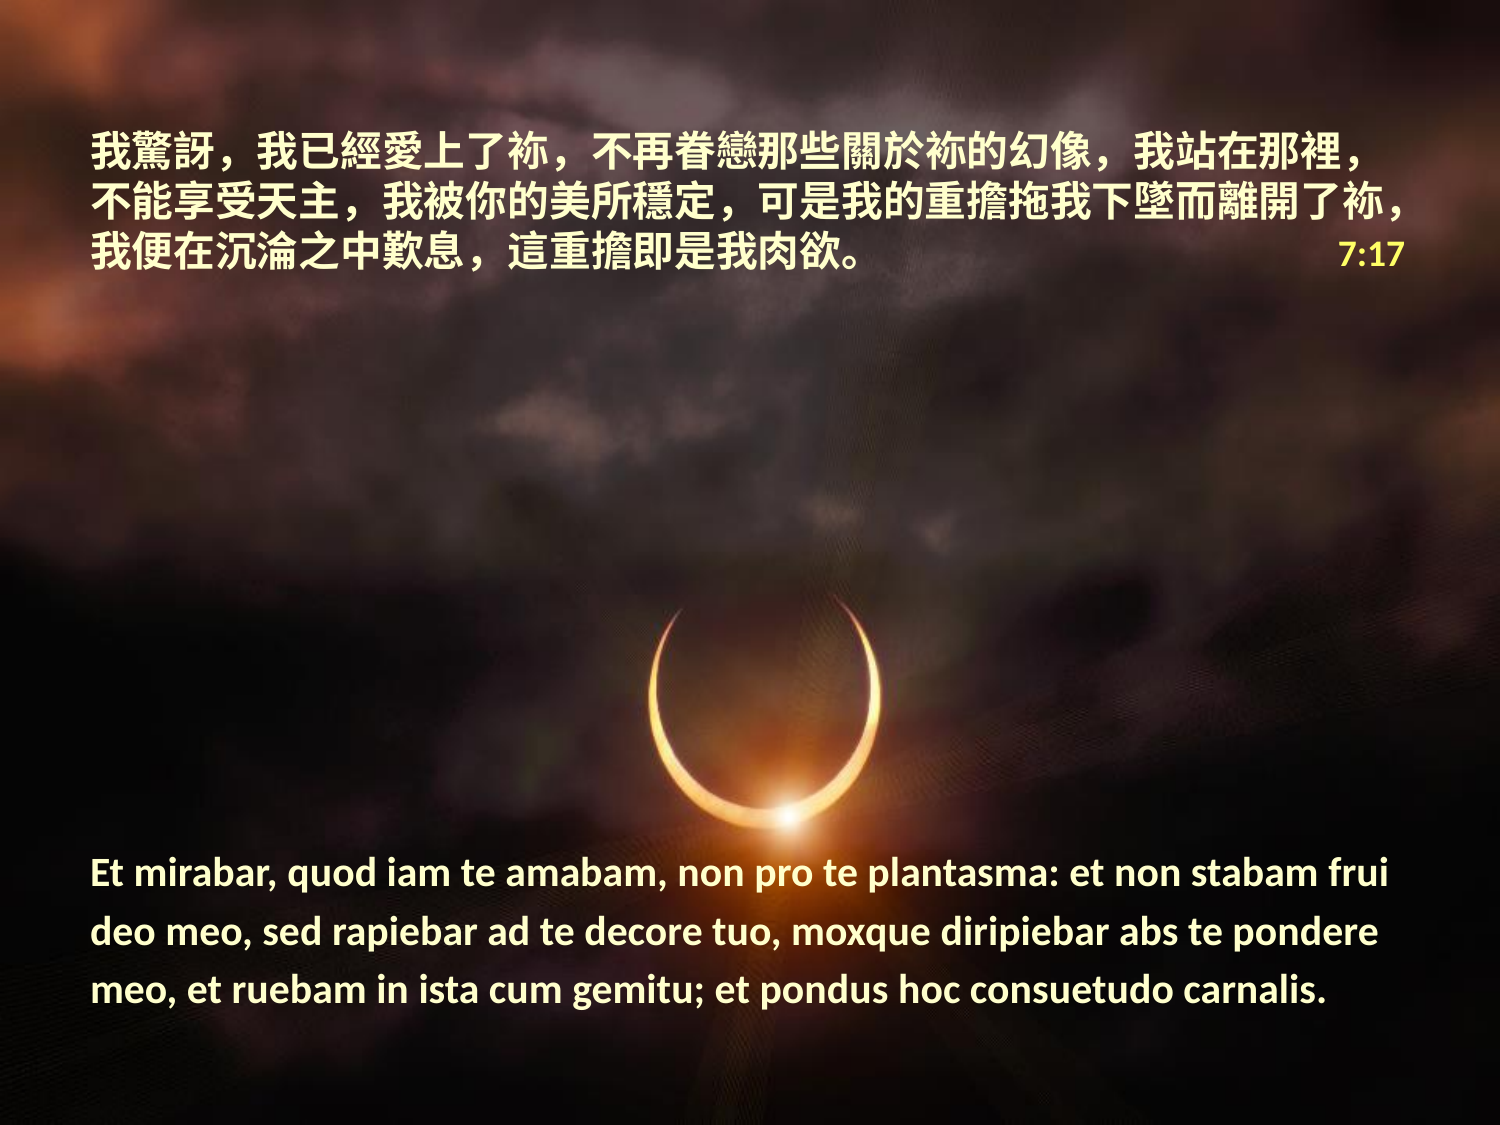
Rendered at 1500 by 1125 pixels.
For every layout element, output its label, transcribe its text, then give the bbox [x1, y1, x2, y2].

picture [0, 0, 1500, 1125]
title 我驚訝，我已經愛上了袮，不再眷戀那些關於袮的幻像，我站在那裡，不能享受天主，我被你的美所穩定，可是我的重擔拖我下墜而離開了袮，我便在沉淪之中歎息，這重擔即是我肉欲。 7:17 [75, 87, 1425, 313]
list Et mirabar, quod iam te amabam, non pro te plantasma: et non stabam frui deo meo, sed rapiebar ad te decore tuo, moxque diripiebar abs te pondere meo, et ruebam in ista cum gemitu; et pondus hoc consuetudo carnalis. [75, 837, 1425, 1063]
